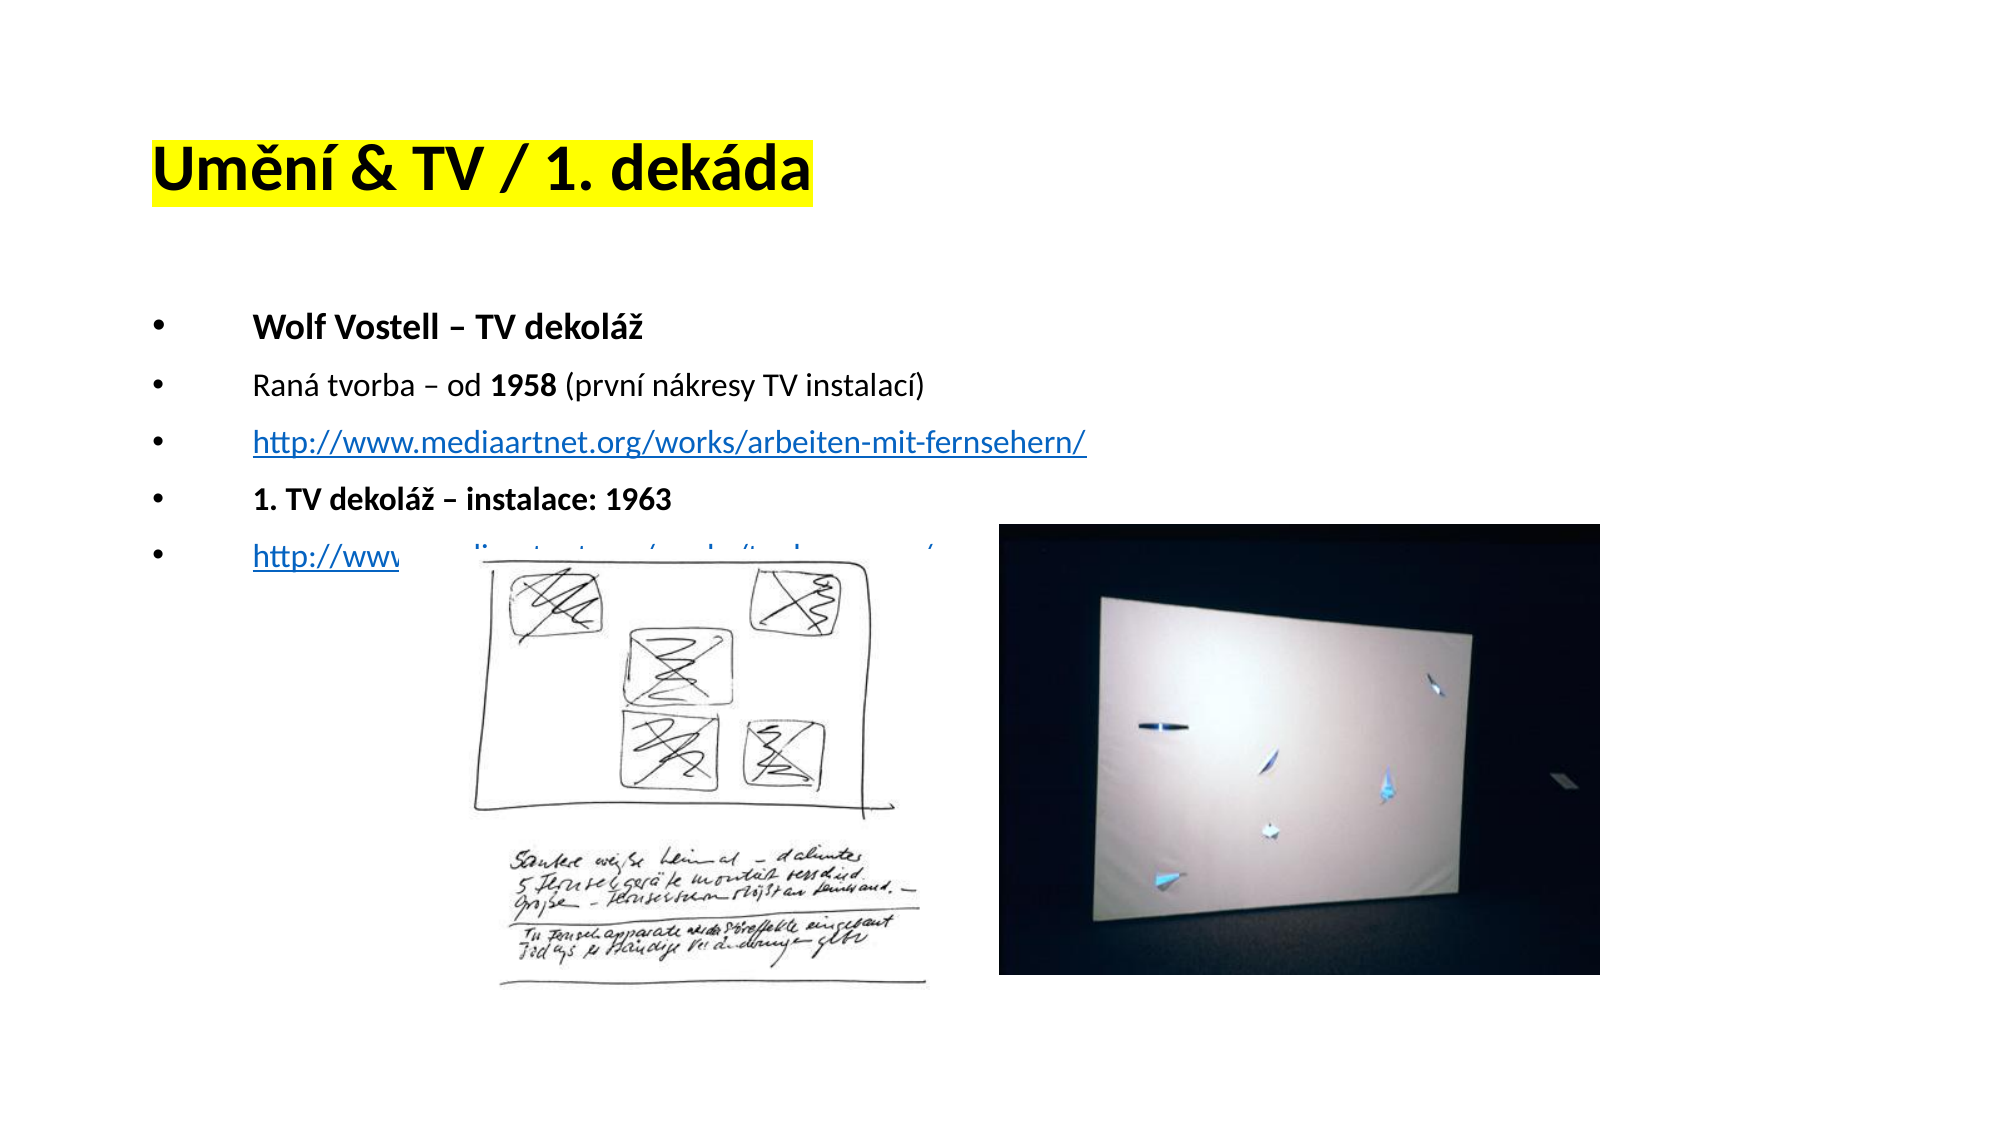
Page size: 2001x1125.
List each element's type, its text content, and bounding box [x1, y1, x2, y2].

list Wolf Vostell – TV dekoláž Raná tvorba – od 1958 (první nákresy TV instalací) http://www.mediaartnet.org/works/arbeiten-mit-fernsehern/ 1. TV dekoláž – instalace: 1963 http://www.mediaartnet.org/works/tv-decowage/ [137, 299, 1863, 1014]
picture [399, 524, 1600, 1000]
title Umění & TV / 1. dekáda [137, 59, 1863, 278]
